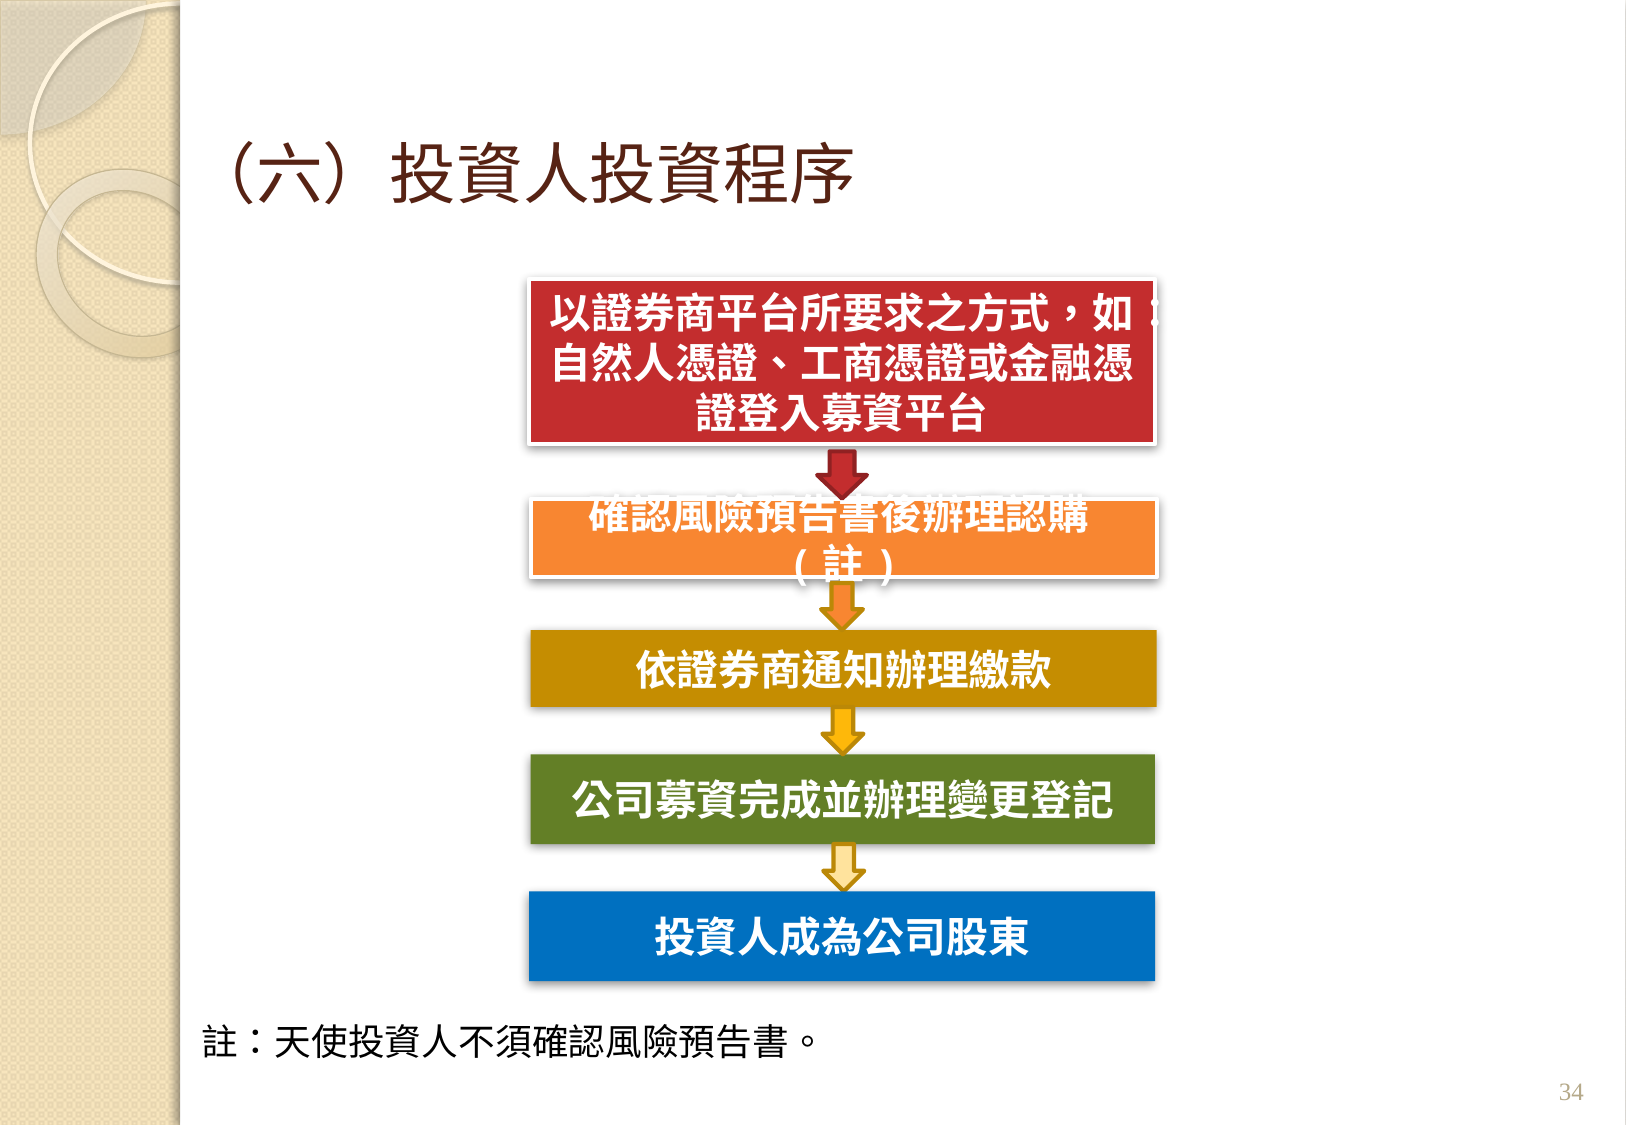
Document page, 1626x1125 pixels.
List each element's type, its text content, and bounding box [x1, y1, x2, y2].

text_box 依證券商通知辦理繳款 [530, 630, 1157, 707]
list 註：天使投資人不須確認風險預告書。 [174, 184, 1551, 1071]
text_box 公司募資完成並辦理變更登記 [530, 754, 1155, 845]
text_box [819, 580, 865, 633]
text_box （六）投資人投資程序 [174, 101, 1474, 242]
text_box 確認風險預告書後辦理認購(註) [529, 497, 1159, 579]
text_box 投資人成為公司股東 [529, 891, 1156, 982]
text_box [815, 449, 869, 501]
text_box [821, 841, 867, 887]
text_box 以證券商平台所要求之方式，如：自然人憑證、工商憑證或金融憑證登入募資平台 [527, 277, 1157, 446]
text_box [820, 704, 866, 757]
slide_number 34 [1530, 1034, 1612, 1113]
